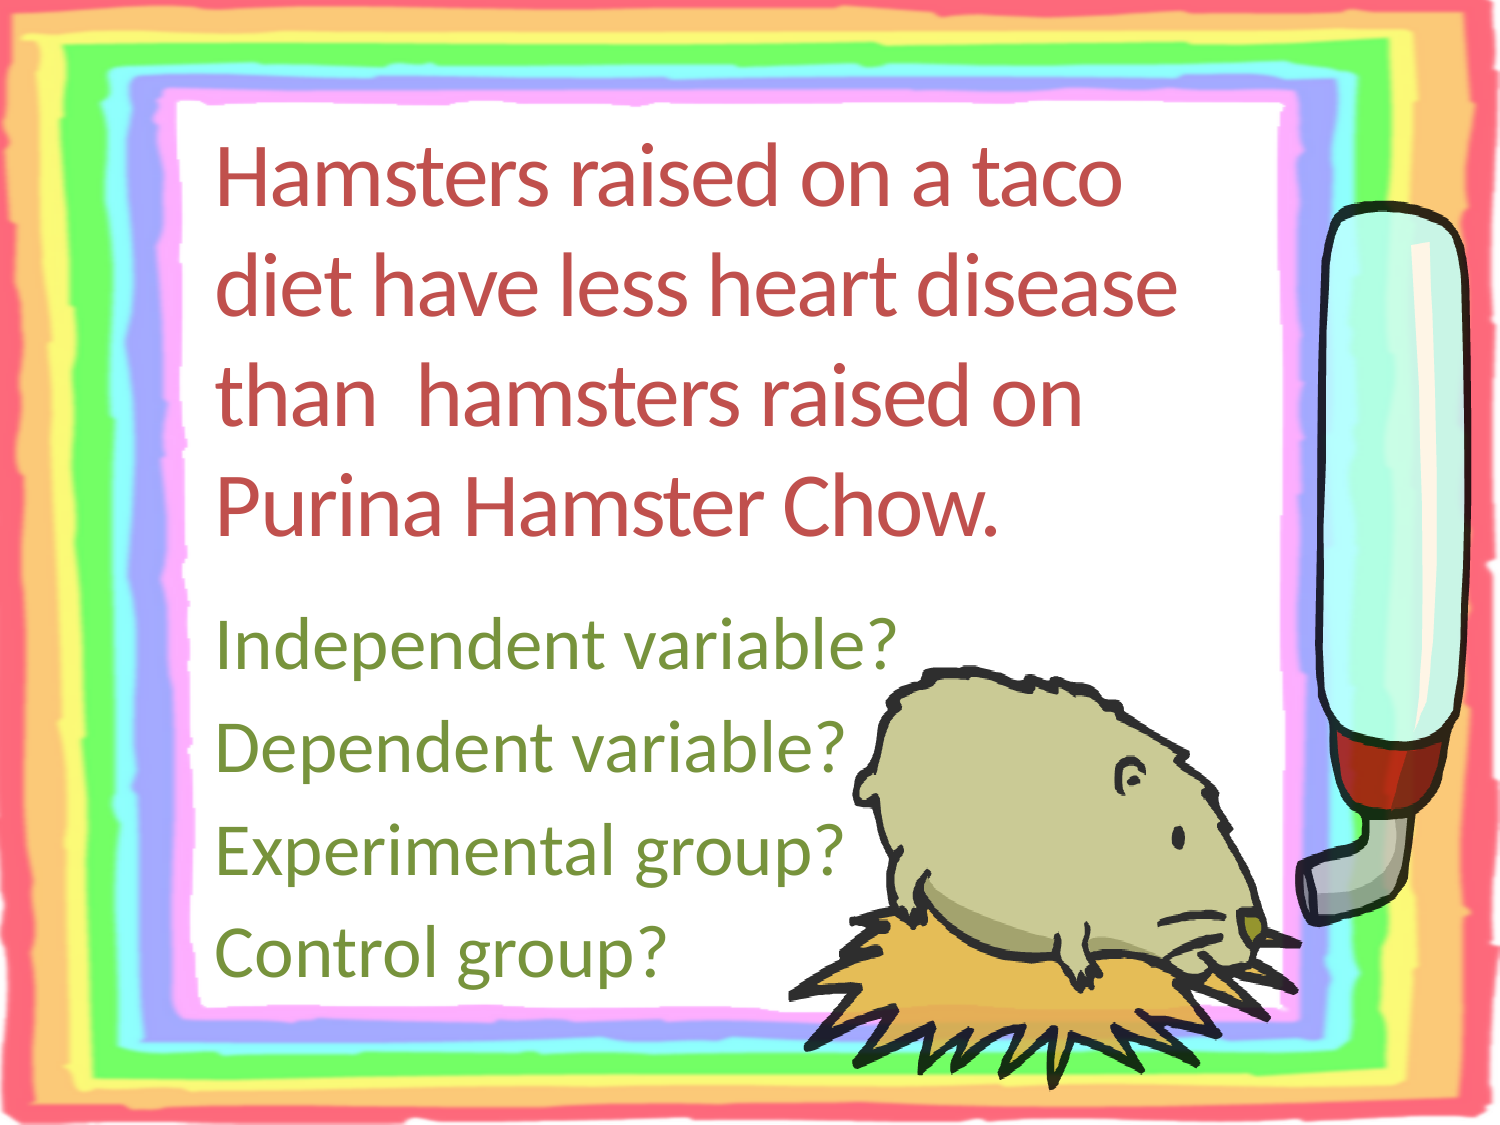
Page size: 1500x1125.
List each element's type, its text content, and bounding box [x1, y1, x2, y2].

picture [0, 0, 1500, 1125]
list Independent variable? Dependent variable? Experimental group? Control group? [200, 587, 776, 1050]
title Hamsters raised on a taco diet have less heart disease than hamsters raised on Purina Hamster Chow. [199, 49, 1263, 563]
